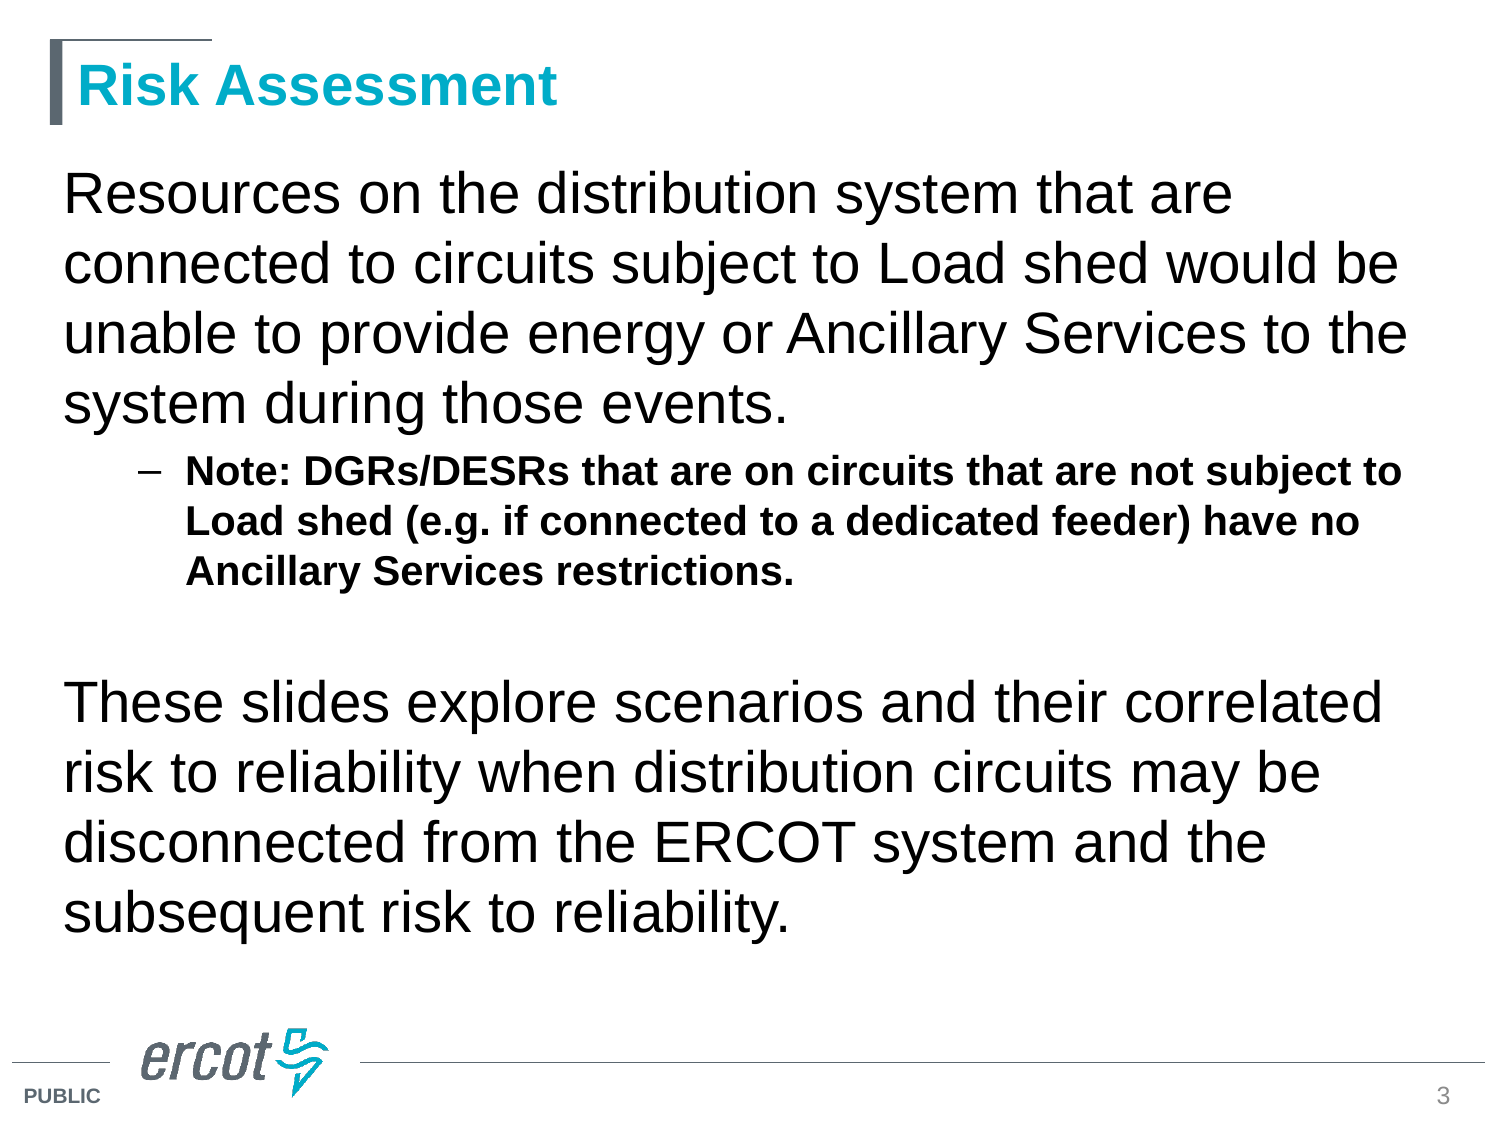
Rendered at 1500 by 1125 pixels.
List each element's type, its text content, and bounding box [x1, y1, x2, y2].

picture [137, 1024, 332, 1100]
title Risk Assessment [62, 39, 1450, 125]
list Resources on the distribution system that are connected to circuits subject to Load shed would be unable to provide energy or Ancillary Services to the system during those events. Note: DGRs/DESRs that are on circuits that are not subject to Load shed (e.g. if connected to a dedicated feeder) have no Ancillary Services restrictions. These slides explore scenarios and their correlated risk to reliability when distribution circuits may be disconnected from the ERCOT system and the subsequent risk to reliability. [48, 148, 1464, 977]
slide_number 3 [1400, 1076, 1488, 1113]
